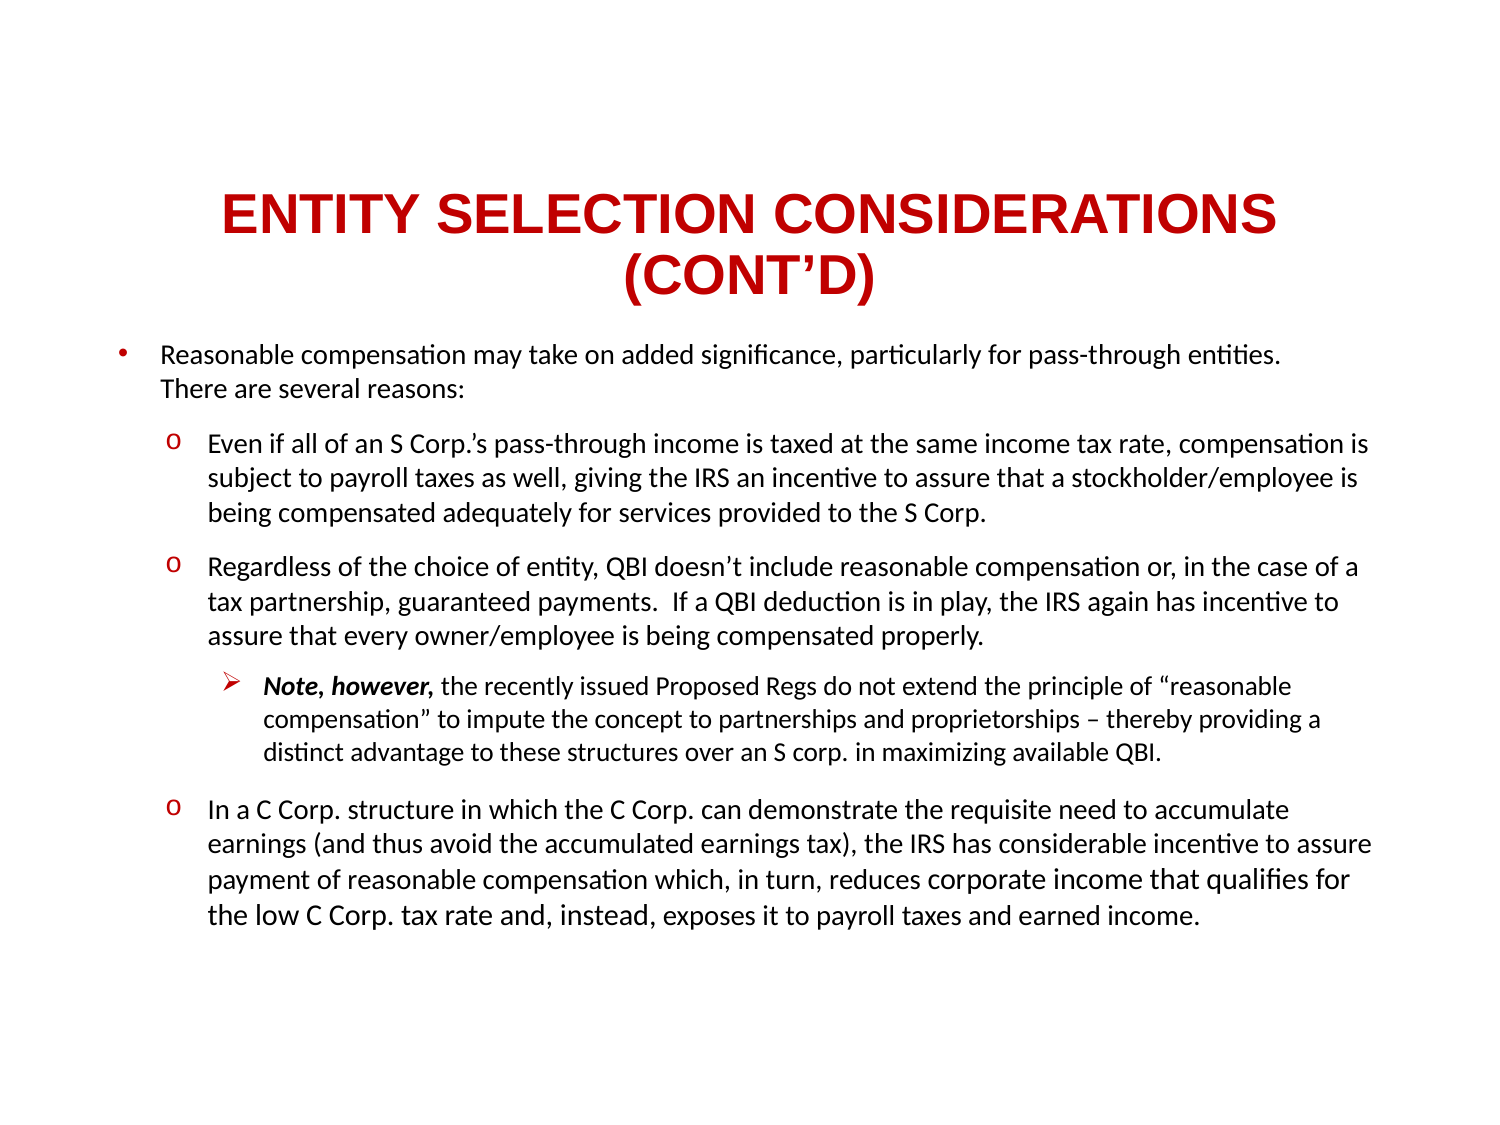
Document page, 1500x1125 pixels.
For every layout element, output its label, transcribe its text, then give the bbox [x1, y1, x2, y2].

list Reasonable compensation may take on added significance, particularly for pass-through entities. There are several reasons: Even if all of an S Corp.’s pass-through income is taxed at the same income tax rate, compensation is subject to payroll taxes as well, giving the IRS an incentive to assure that a stockholder/employee is being compensated adequately for services provided to the S Corp. Regardless of the choice of entity, QBI doesn’t include reasonable compensation or, in the case of a tax partnership, guaranteed payments. If a QBI deduction is in play, the IRS again has incentive to assure that every owner/employee is being compensated properly. Note, however, the recently issued Proposed Regs do not extend the principle of “reasonable compensation” to impute the concept to partnerships and proprietorships – thereby providing a distinct advantage to these structures over an S corp. in maximizing available QBI. In a C Corp. structure in which the C Corp. can demonstrate the requisite need to accumulate earnings (and thus avoid the accumulated earnings tax), the IRS has considerable incentive to assure payment of reasonable compensation which, in turn, reduces corporate income that qualifies for the low C Corp. tax rate and, instead, exposes it to payroll taxes and earned income. [103, 328, 1397, 952]
title Entity Selection Considerations (cont’d) [103, 164, 1397, 328]
